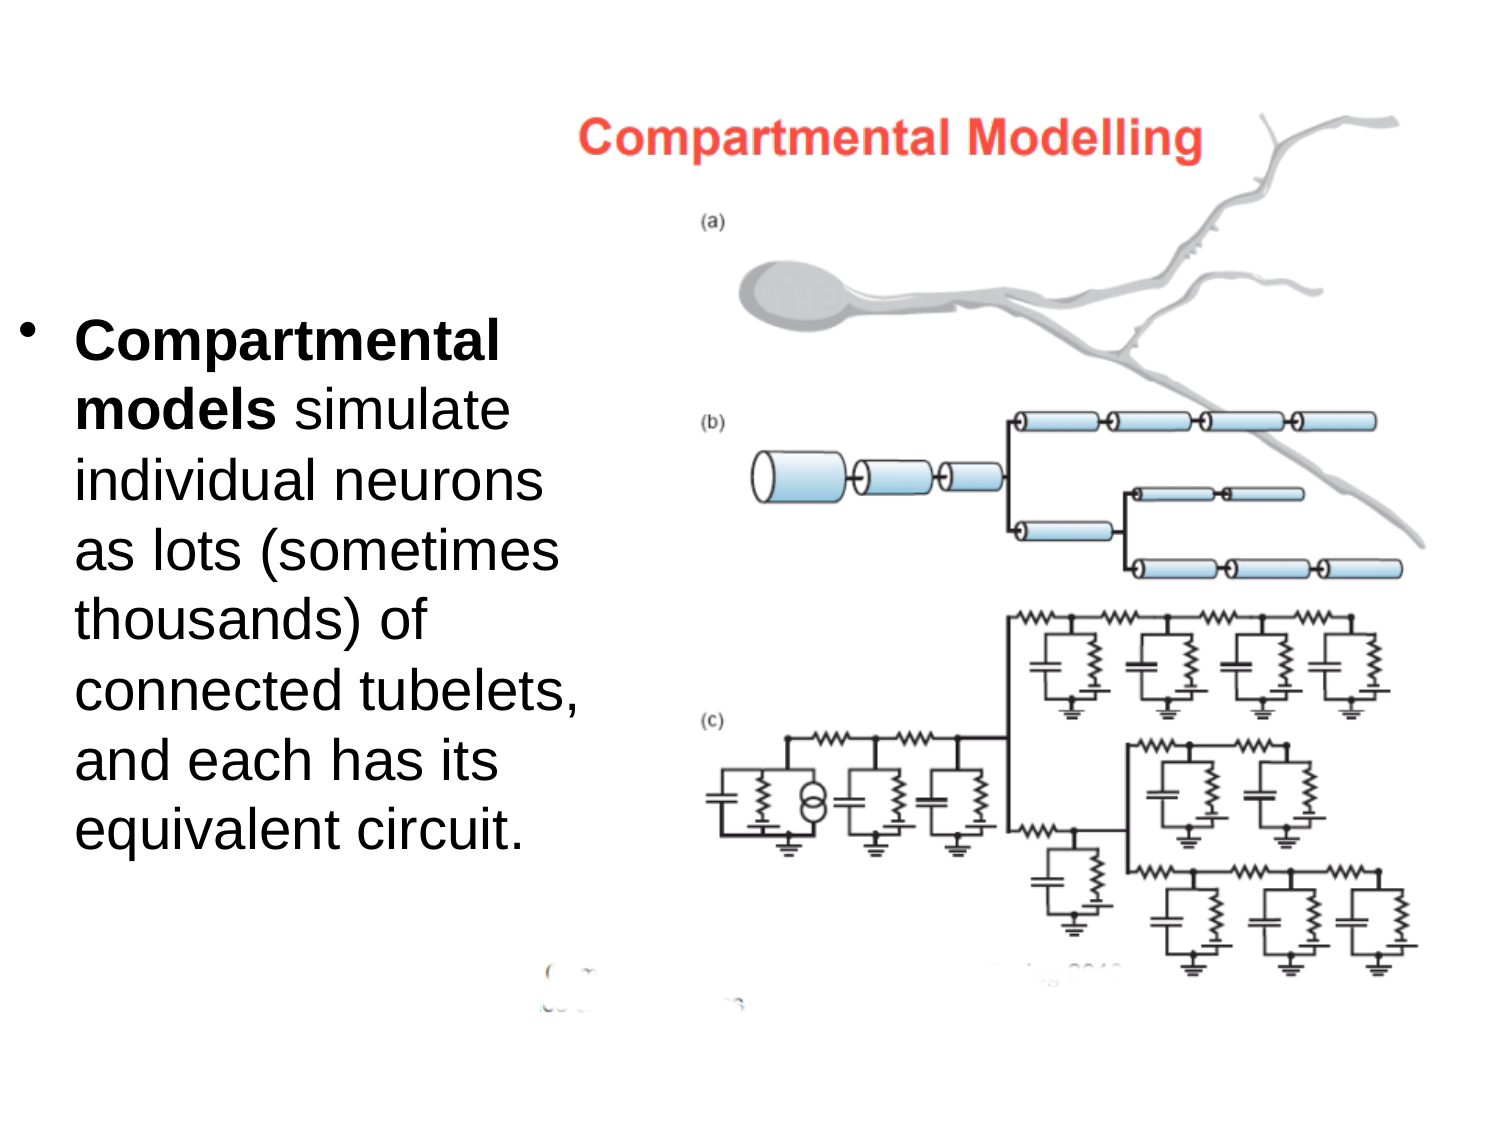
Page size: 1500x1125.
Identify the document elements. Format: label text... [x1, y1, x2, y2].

picture [540, 105, 1483, 1020]
list Compartmental models simulate individual neurons as lots (sometimes thousands) of connected tubelets, and each has its equivalent circuit. [3, 294, 540, 1020]
